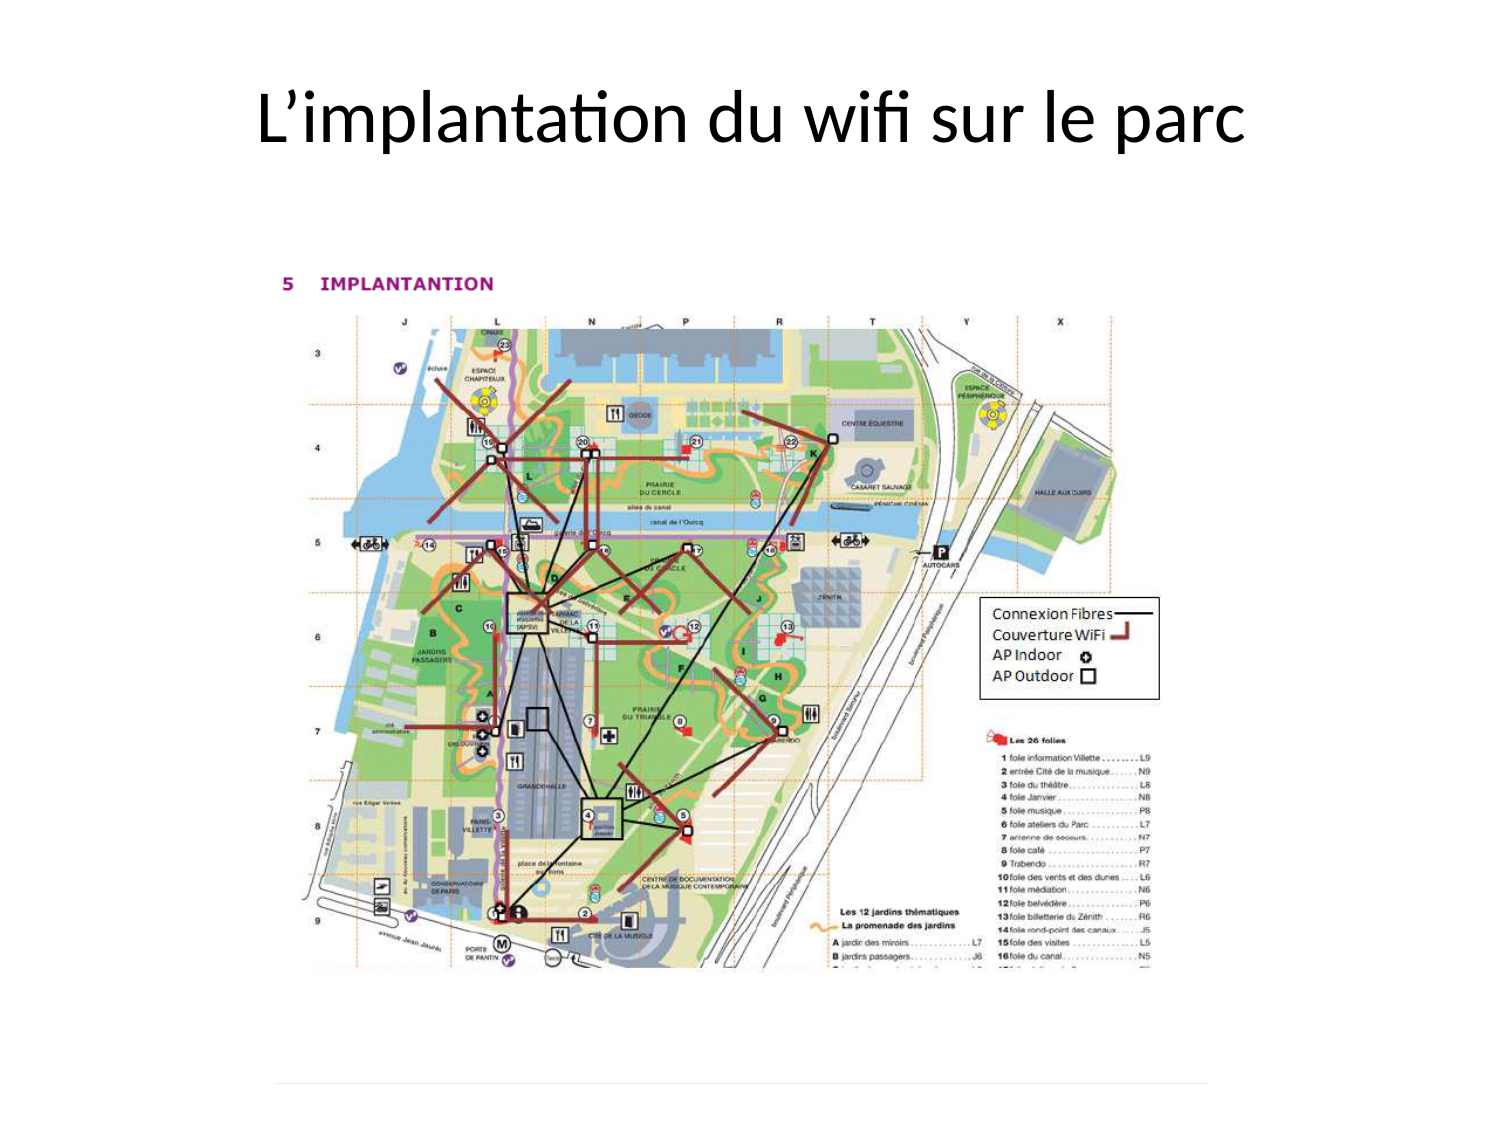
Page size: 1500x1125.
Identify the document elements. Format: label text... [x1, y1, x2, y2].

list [277, 266, 1208, 1086]
title L’implantation du wifi sur le parc [76, 42, 1427, 183]
